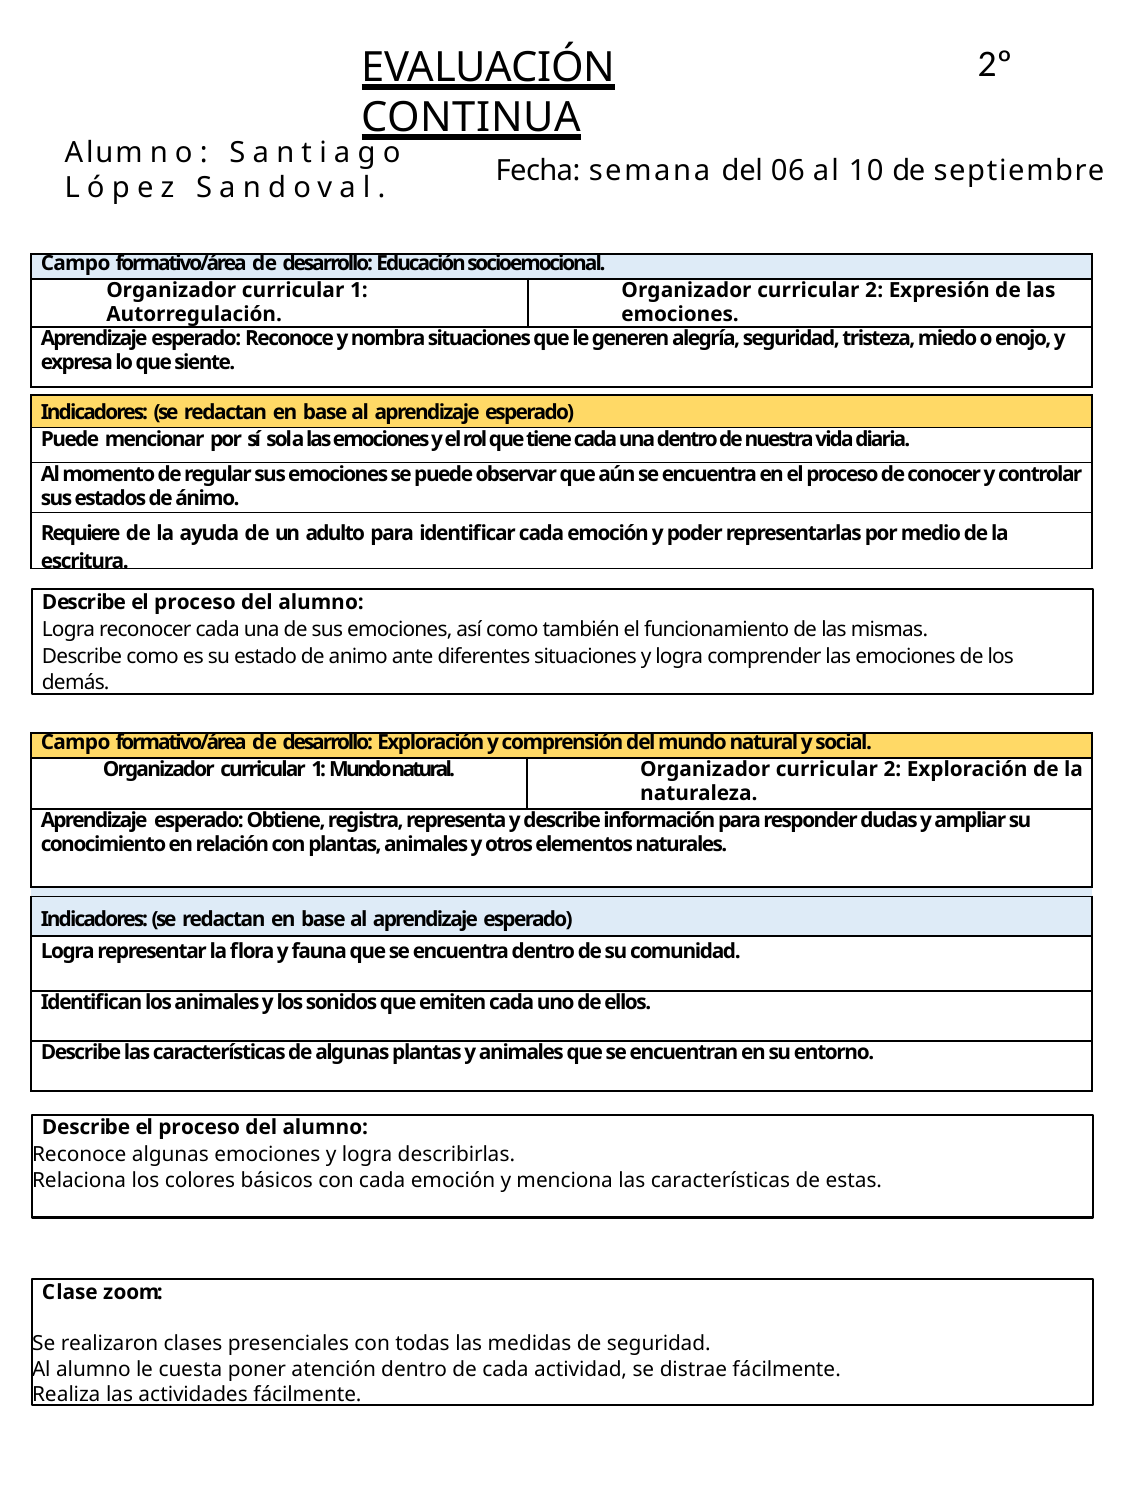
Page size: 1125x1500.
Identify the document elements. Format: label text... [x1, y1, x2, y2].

table_cell [31, 888, 1092, 896]
title EVALUACIÓN CONTINUA [314, 37, 811, 253]
table_cell Aprendizaje esperado: Reconoce y nombra situaciones que le generen alegría, seguridad, tristeza, miedo o enojo, y expresa lo que siente. [32, 328, 1091, 386]
table_cell Organizador curricular 1: Autorregulación. [32, 280, 527, 326]
table_cell Puede mencionar por sí sola las emociones y el rol que tiene cada una dentro de nuestra vida diaria. [32, 428, 1091, 462]
text_box Describe el proceso del alumno: Reconoce algunas emociones y logra describirlas. Relaciona los colores básicos con cada emoción y menciona las características de estas. [32, 1114, 1093, 1218]
table_cell Organizador curricular 2: Expresión de las emociones. [529, 280, 1091, 326]
table_cell Al momento de regular sus emociones se puede observar que aún se encuentra en el proceso de conocer y controlar sus estados de ánimo. [32, 463, 1091, 512]
table_header Campo formativo/área de desarrollo: Exploración y comprensión del mundo natural y social. [32, 734, 1091, 757]
table_cell Indicadores: (se redactan en base al aprendizaje esperado) [32, 897, 1091, 935]
table_cell Organizador curricular 1: Mundo natural. [32, 759, 526, 808]
table_header Campo formativo/área de desarrollo: Educación socioemocional. [32, 255, 1091, 278]
text_box 2º [962, 31, 1028, 92]
table_cell Organizador curricular 2: Exploración de la naturaleza. [528, 759, 1091, 808]
table_cell Describe las características de algunas plantas y animales que se encuentran en su entorno. [32, 1042, 1091, 1090]
table_cell Logra representar la flora y fauna que se encuentra dentro de su comunidad. [32, 937, 1091, 990]
table_cell Requiere de la ayuda de un adulto para identificar cada emoción y poder representarlas por medio de la escritura. [32, 513, 1091, 568]
table_cell Identifican los animales y los sonidos que emiten cada uno de ellos. [32, 992, 1091, 1040]
table_cell Aprendizaje esperado: Obtiene, registra, representa y describe información para responder dudas y ampliar su conocimiento en relación con plantas, animales y otros elementos naturales. [32, 810, 1091, 886]
text_box Fecha: semana del 06 al 10 de septiembre [493, 149, 1125, 187]
table_header Indicadores: (se redactan en base al aprendizaje esperado) [32, 396, 1091, 427]
text_box Describe el proceso del alumno: Logra reconocer cada una de sus emociones, así como también el funcionamiento de las mismas. Describe como es su estado de animo ante diferentes situaciones y logra comprender las emociones de los demás. [32, 589, 1093, 694]
text_box Clase zoom: Se realizaron clases presenciales con todas las medidas de seguridad. Al alumno le cuesta poner atención dentro de cada actividad, se distrae fácilmente. Realiza las actividades fácilmente. [32, 1279, 1093, 1406]
text_box Alumno: Santiago López Sandoval. [62, 131, 463, 204]
